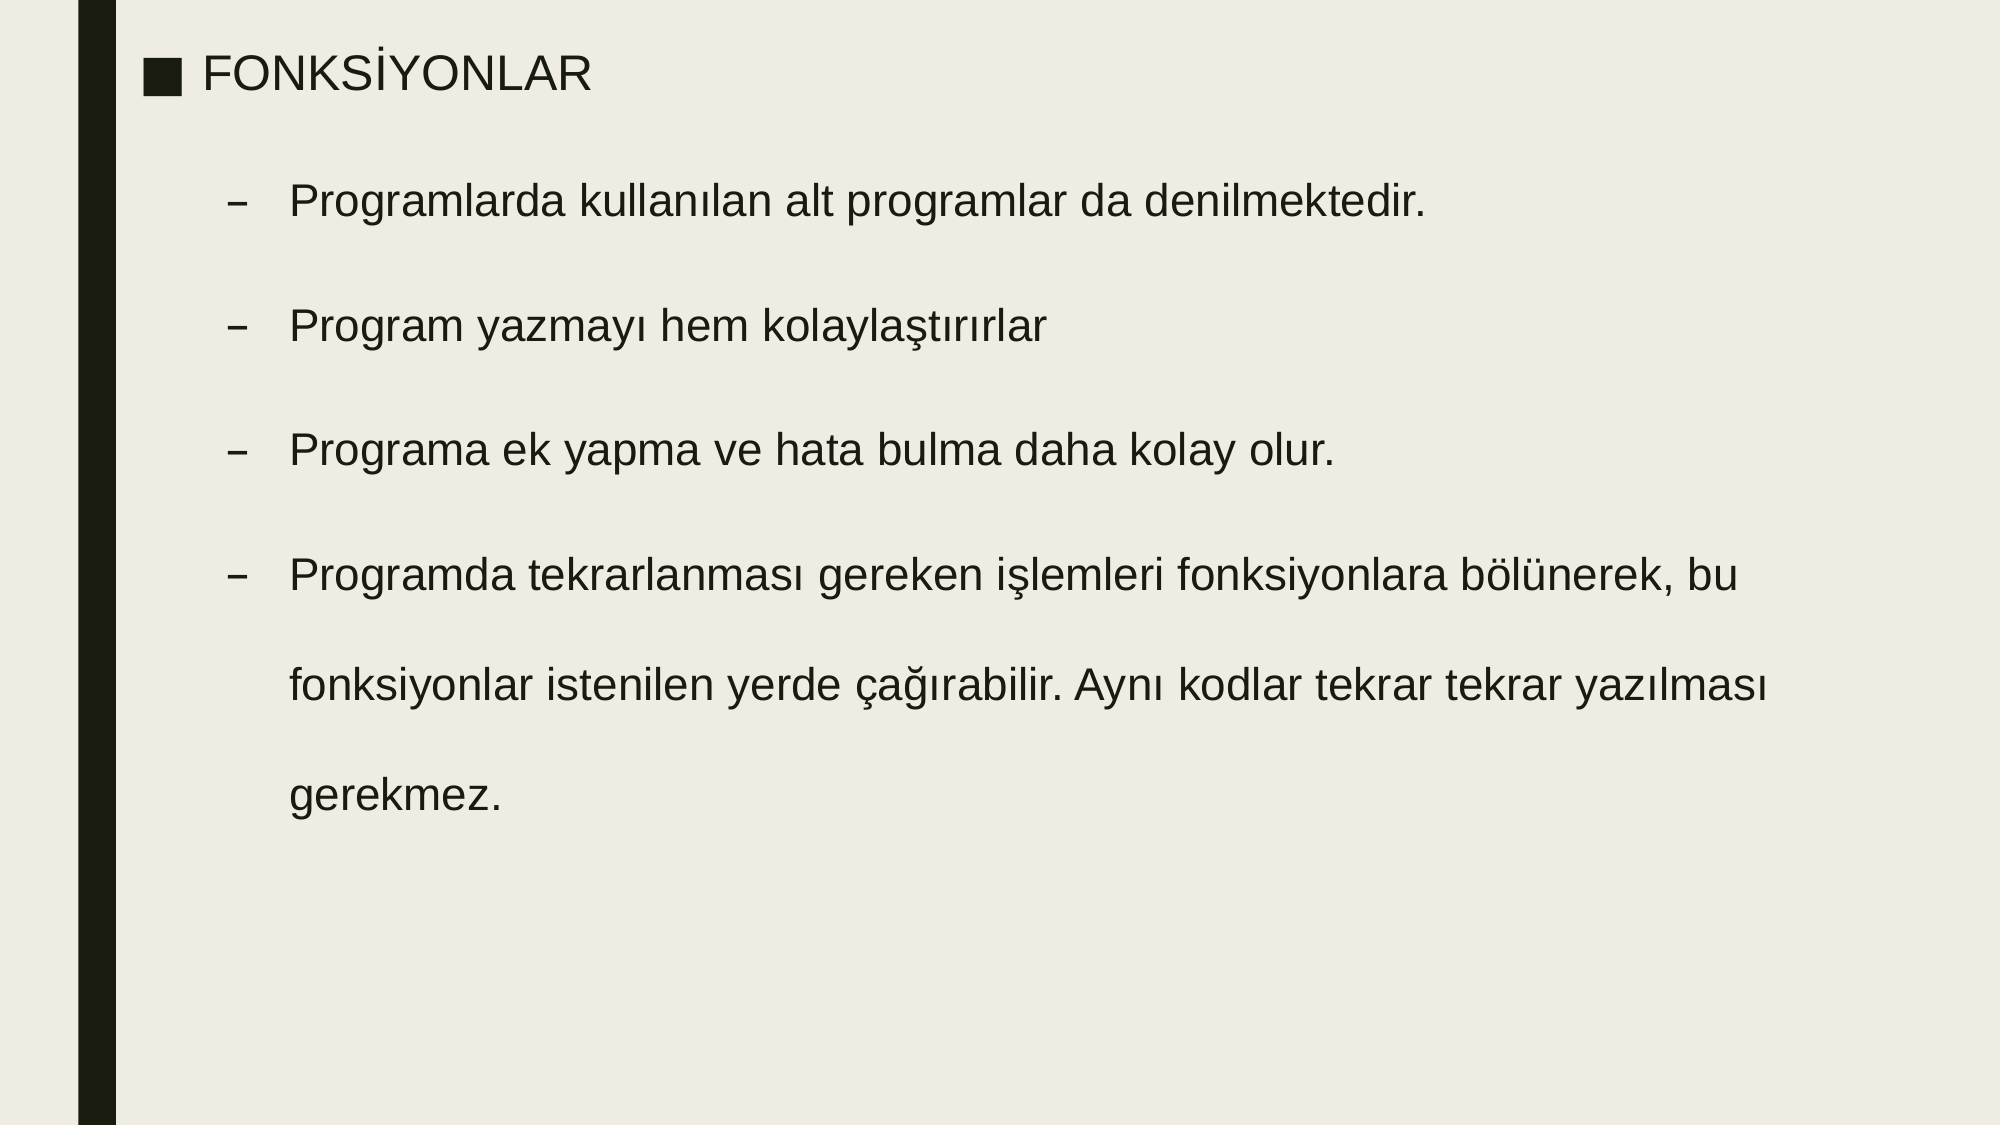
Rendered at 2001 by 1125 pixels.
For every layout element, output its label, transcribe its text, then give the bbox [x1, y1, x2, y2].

text_box FONKSİYONLAR Programlarda kullanılan alt programlar da denilmektedir. Program yazmayı hem kolaylaştırırlar Programa ek yapma ve hata bulma daha kolay olur. Programda tekrarlanması gereken işlemleri fonksiyonlara bölünerek, bu fonksiyonlar istenilen yerde çağırabilir. Aynı kodlar tekrar tekrar yazılması gerekmez. [124, 37, 1980, 1125]
